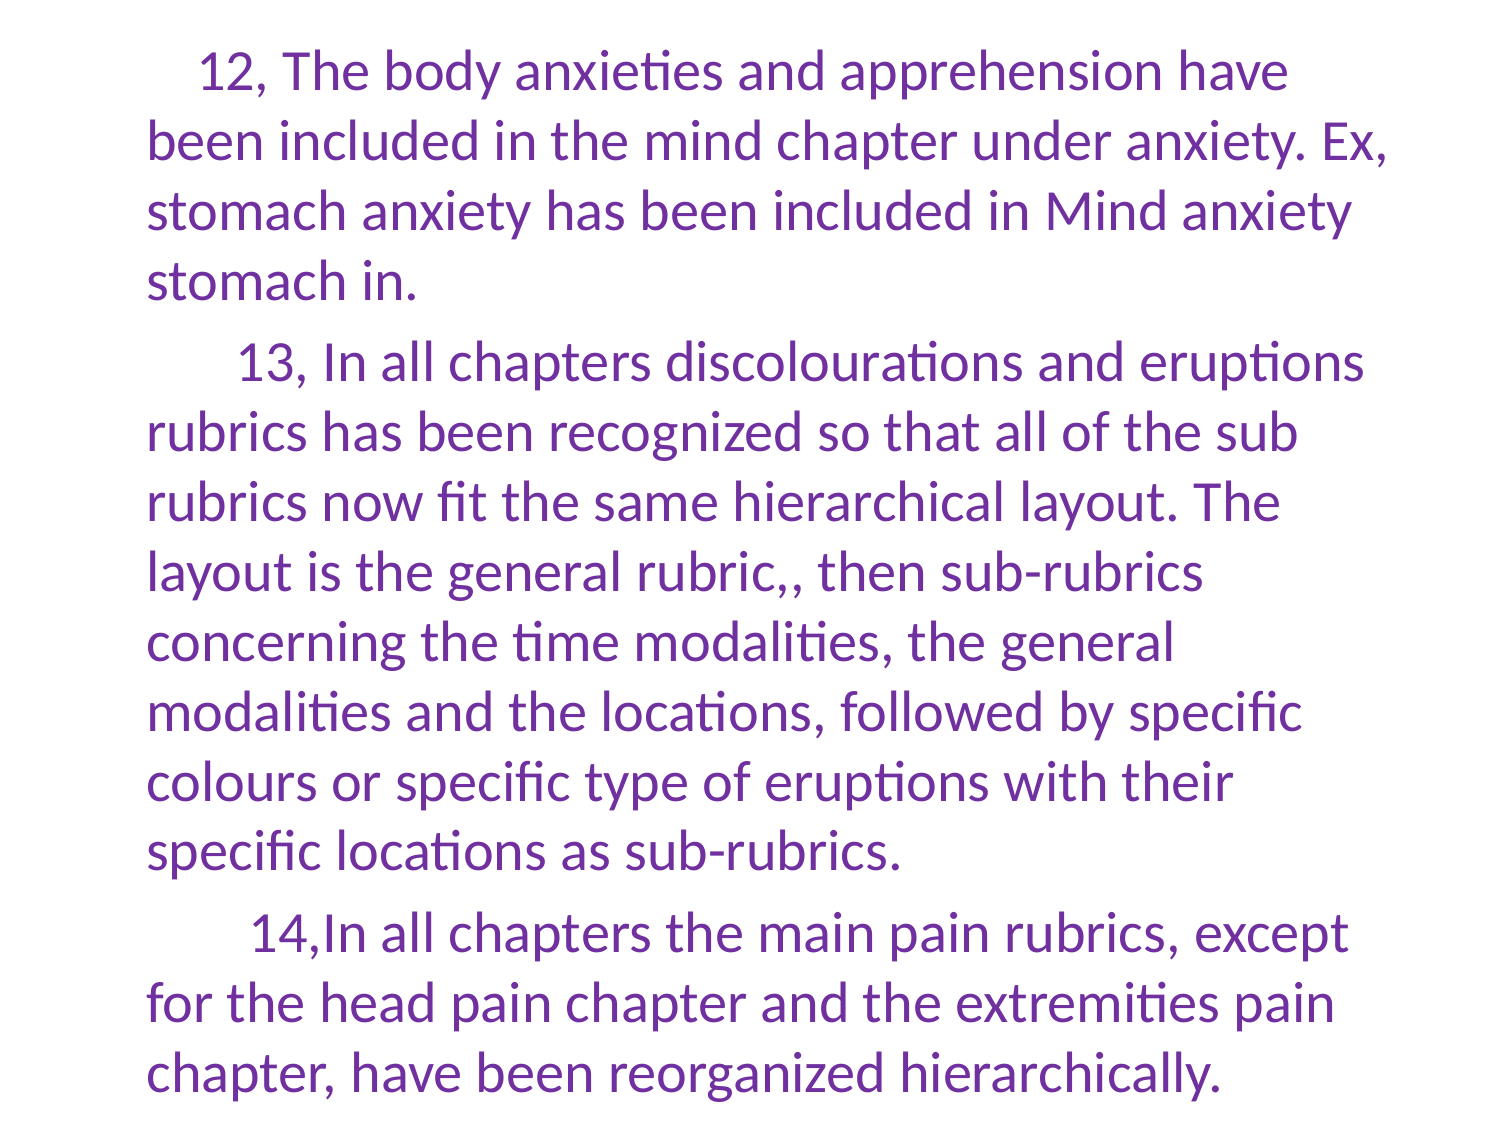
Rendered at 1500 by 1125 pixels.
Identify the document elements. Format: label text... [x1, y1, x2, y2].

list 12, The body anxieties and apprehension have been included in the mind chapter under anxiety. Ex, stomach anxiety has been included in Mind anxiety stomach in. 13, In all chapters discolourations and eruptions rubrics has been recognized so that all of the sub rubrics now fit the same hierarchical layout. The layout is the general rubric,, then sub-rubrics concerning the time modalities, the general modalities and the locations, followed by specific colours or specific type of eruptions with their specific locations as sub-rubrics. 14,In all chapters the main pain rubrics, except for the head pain chapter and the extremities pain chapter, have been reorganized hierarchically. [75, 24, 1425, 1125]
